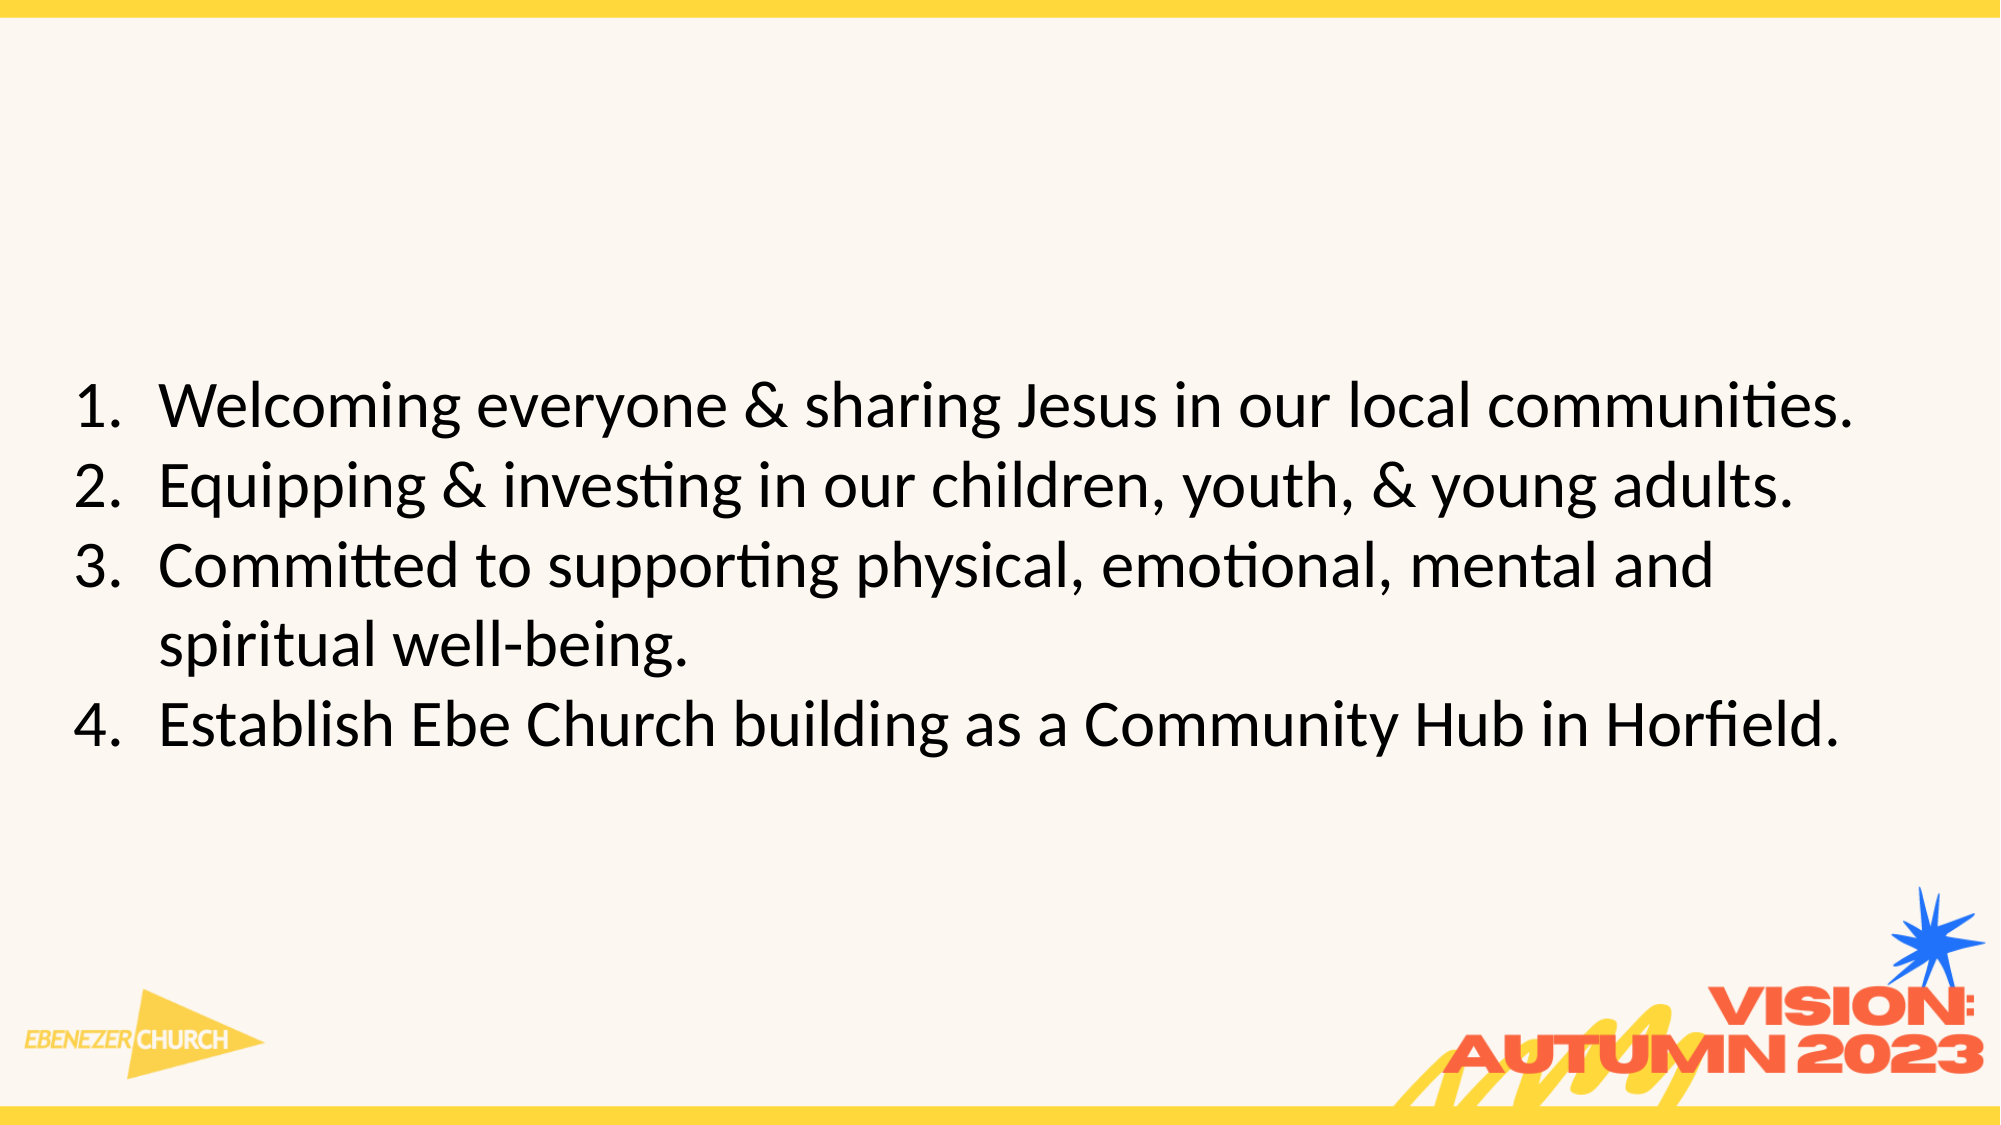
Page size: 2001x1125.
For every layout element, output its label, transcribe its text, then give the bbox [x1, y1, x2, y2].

picture [0, 0, 2000, 1125]
text_box Welcoming everyone & sharing Jesus in our local communities. Equipping & investing in our children, youth, & young adults. Committed to supporting physical, emotional, mental and spiritual well-being. Establish Ebe Church building as a Community Hub in Horfield. [59, 353, 1941, 928]
